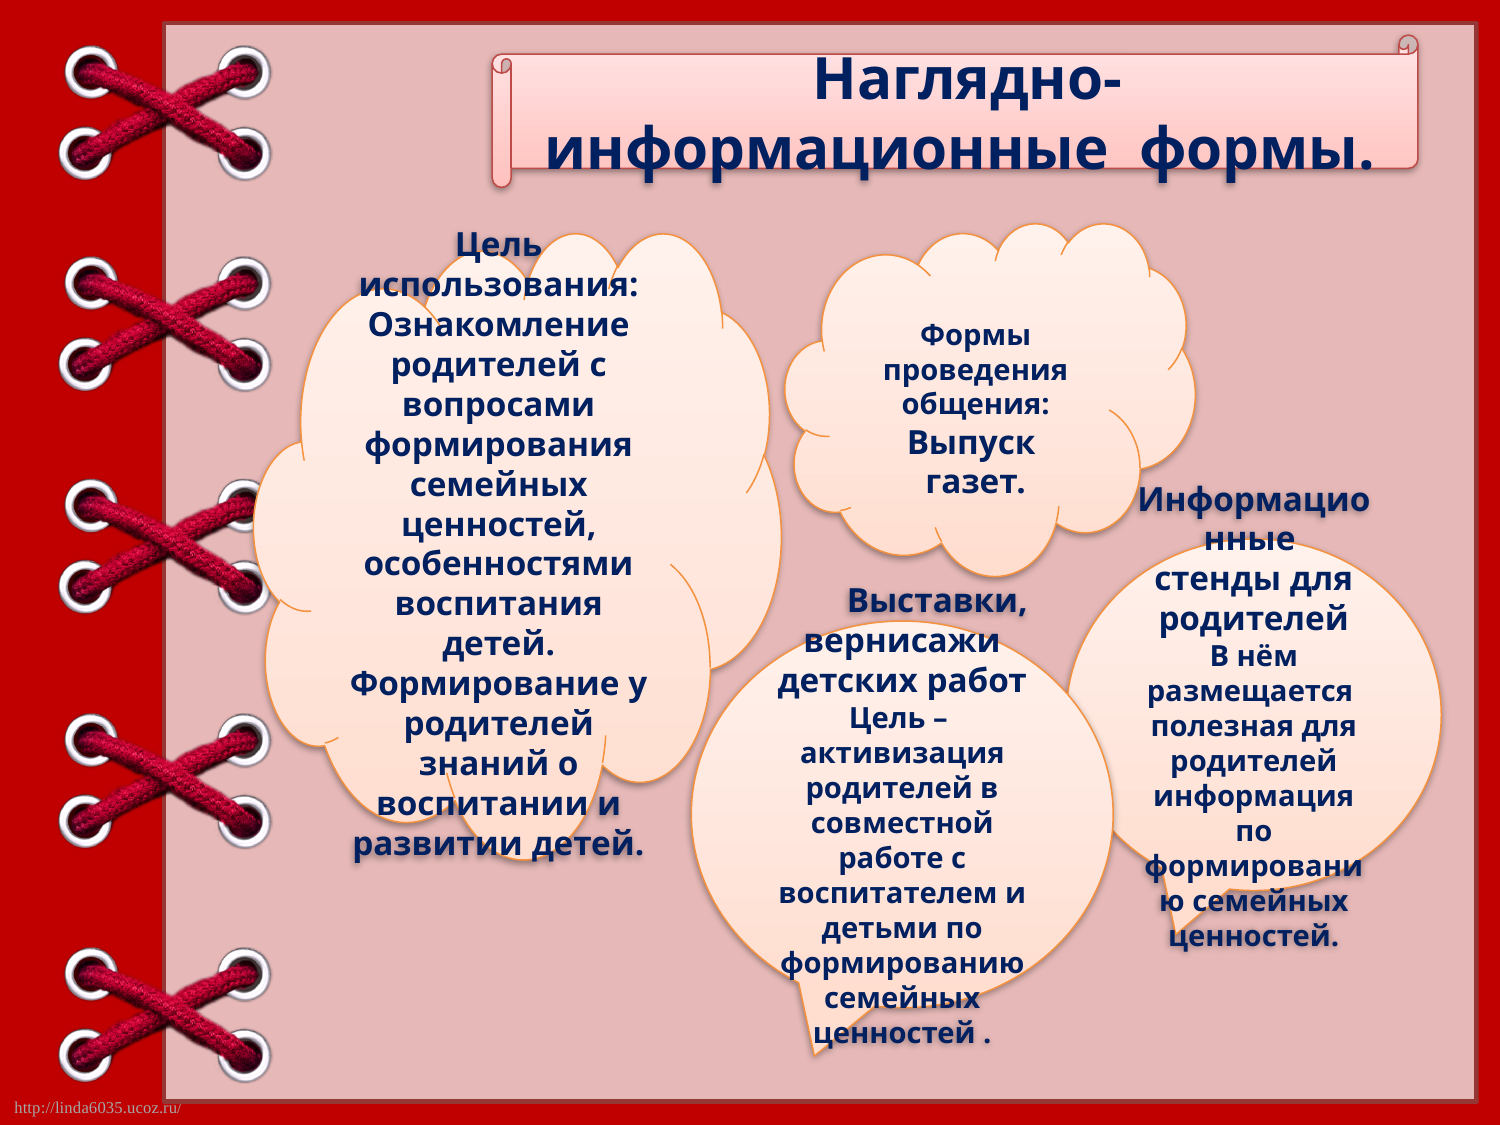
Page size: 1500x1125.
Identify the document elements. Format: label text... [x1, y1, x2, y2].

picture [35, 703, 163, 870]
text_box Наглядно-информационные формы. [491, 34, 1419, 189]
text_box Цель использования: Ознакомление родителей с вопросами формирования семейных ценностей, особенностями воспитания детей. Формирование у родителей знаний о воспитании и развитии детей. [303, 232, 768, 385]
text_box Формы проведения общения: Выпуск газет. [784, 222, 1196, 385]
picture [35, 468, 163, 636]
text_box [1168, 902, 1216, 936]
text_box Выставки, вернисажи детских работ Цель – активизация родителей в совместной работе с воспитателем и детьми по формированию семейных ценностей . [713, 902, 1092, 1057]
picture [35, 246, 286, 413]
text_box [163, 386, 1466, 895]
picture [35, 937, 286, 1104]
picture [35, 35, 286, 202]
